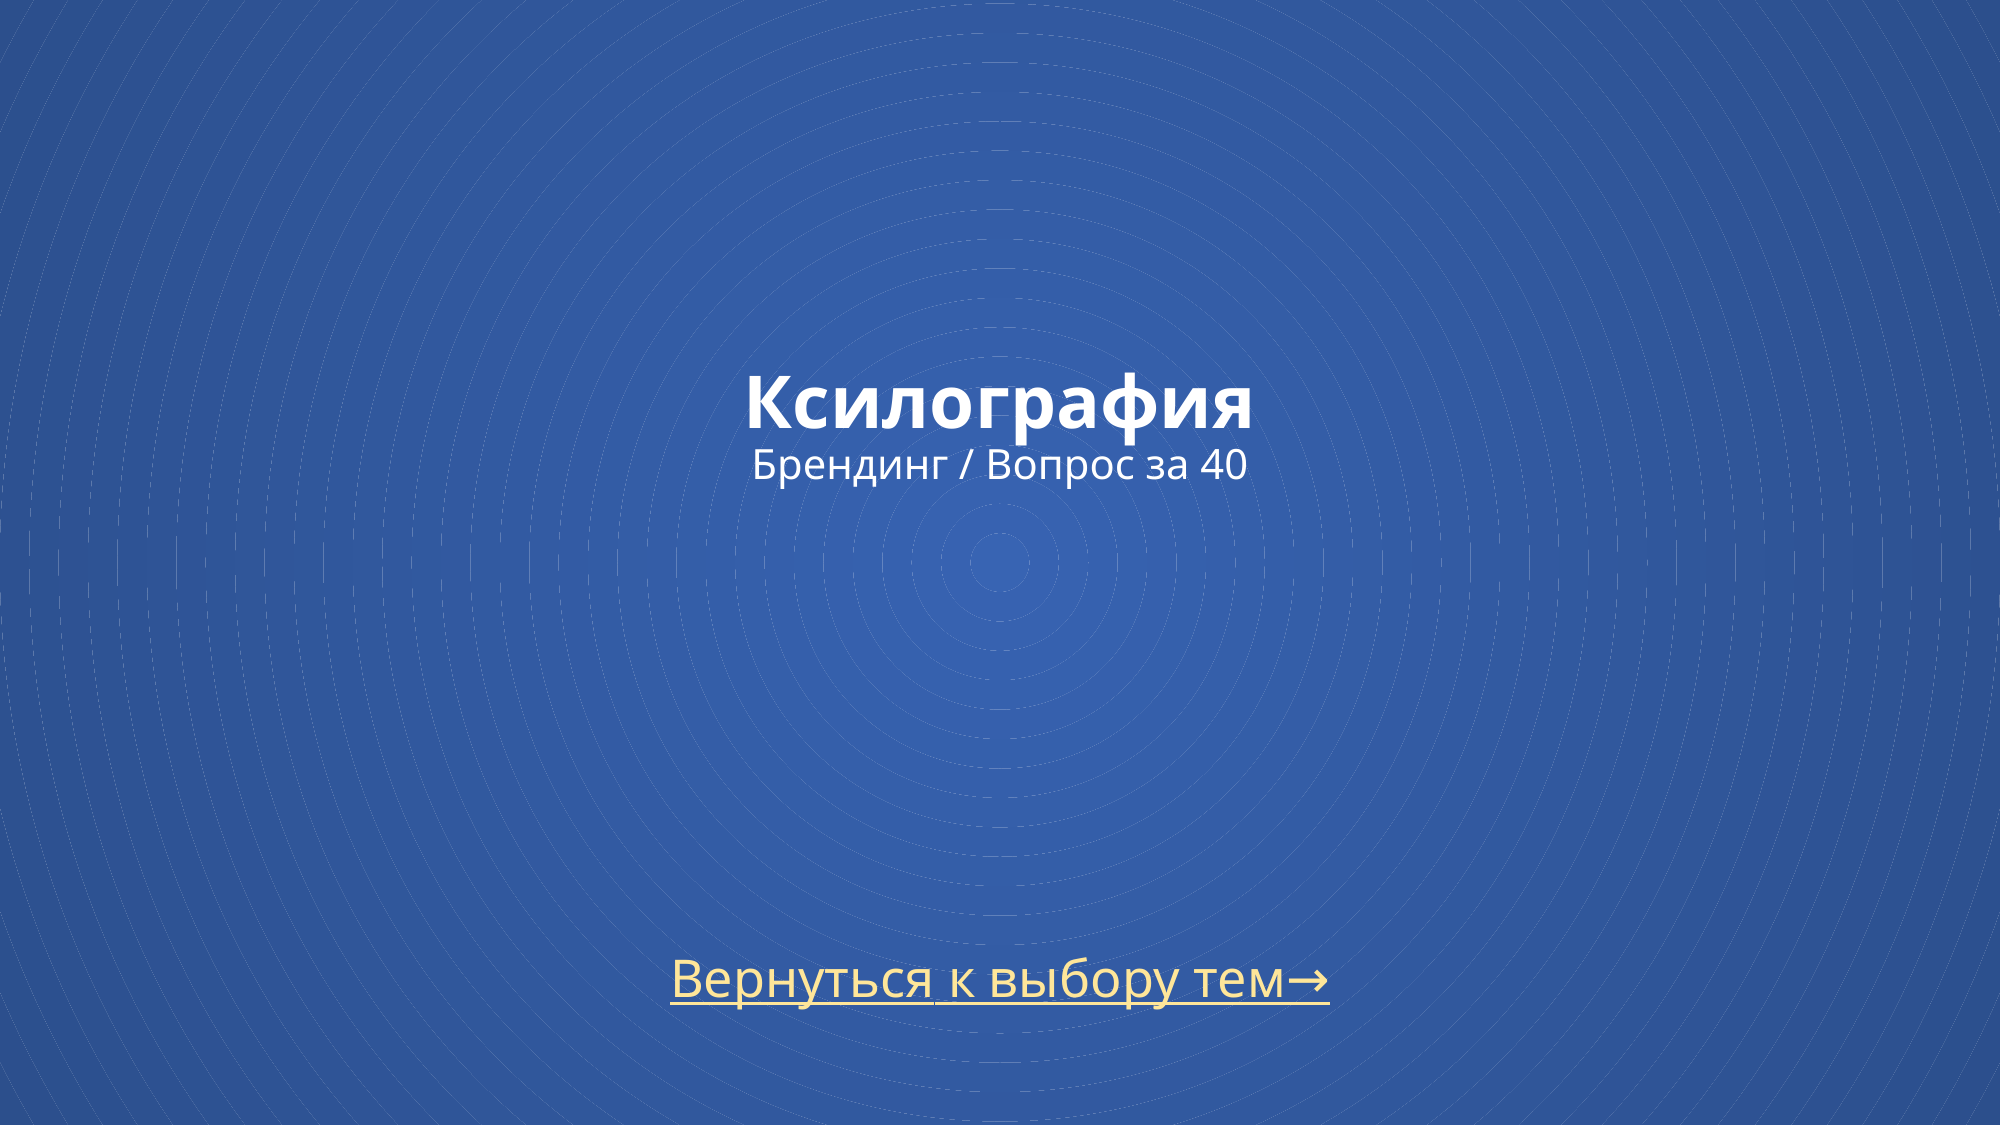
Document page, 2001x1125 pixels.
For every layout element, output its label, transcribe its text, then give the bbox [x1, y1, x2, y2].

text_box Вернуться к выбору тем→ [655, 938, 1345, 1024]
title Ксилография Брендинг / Вопрос за 40 [117, 347, 1883, 507]
